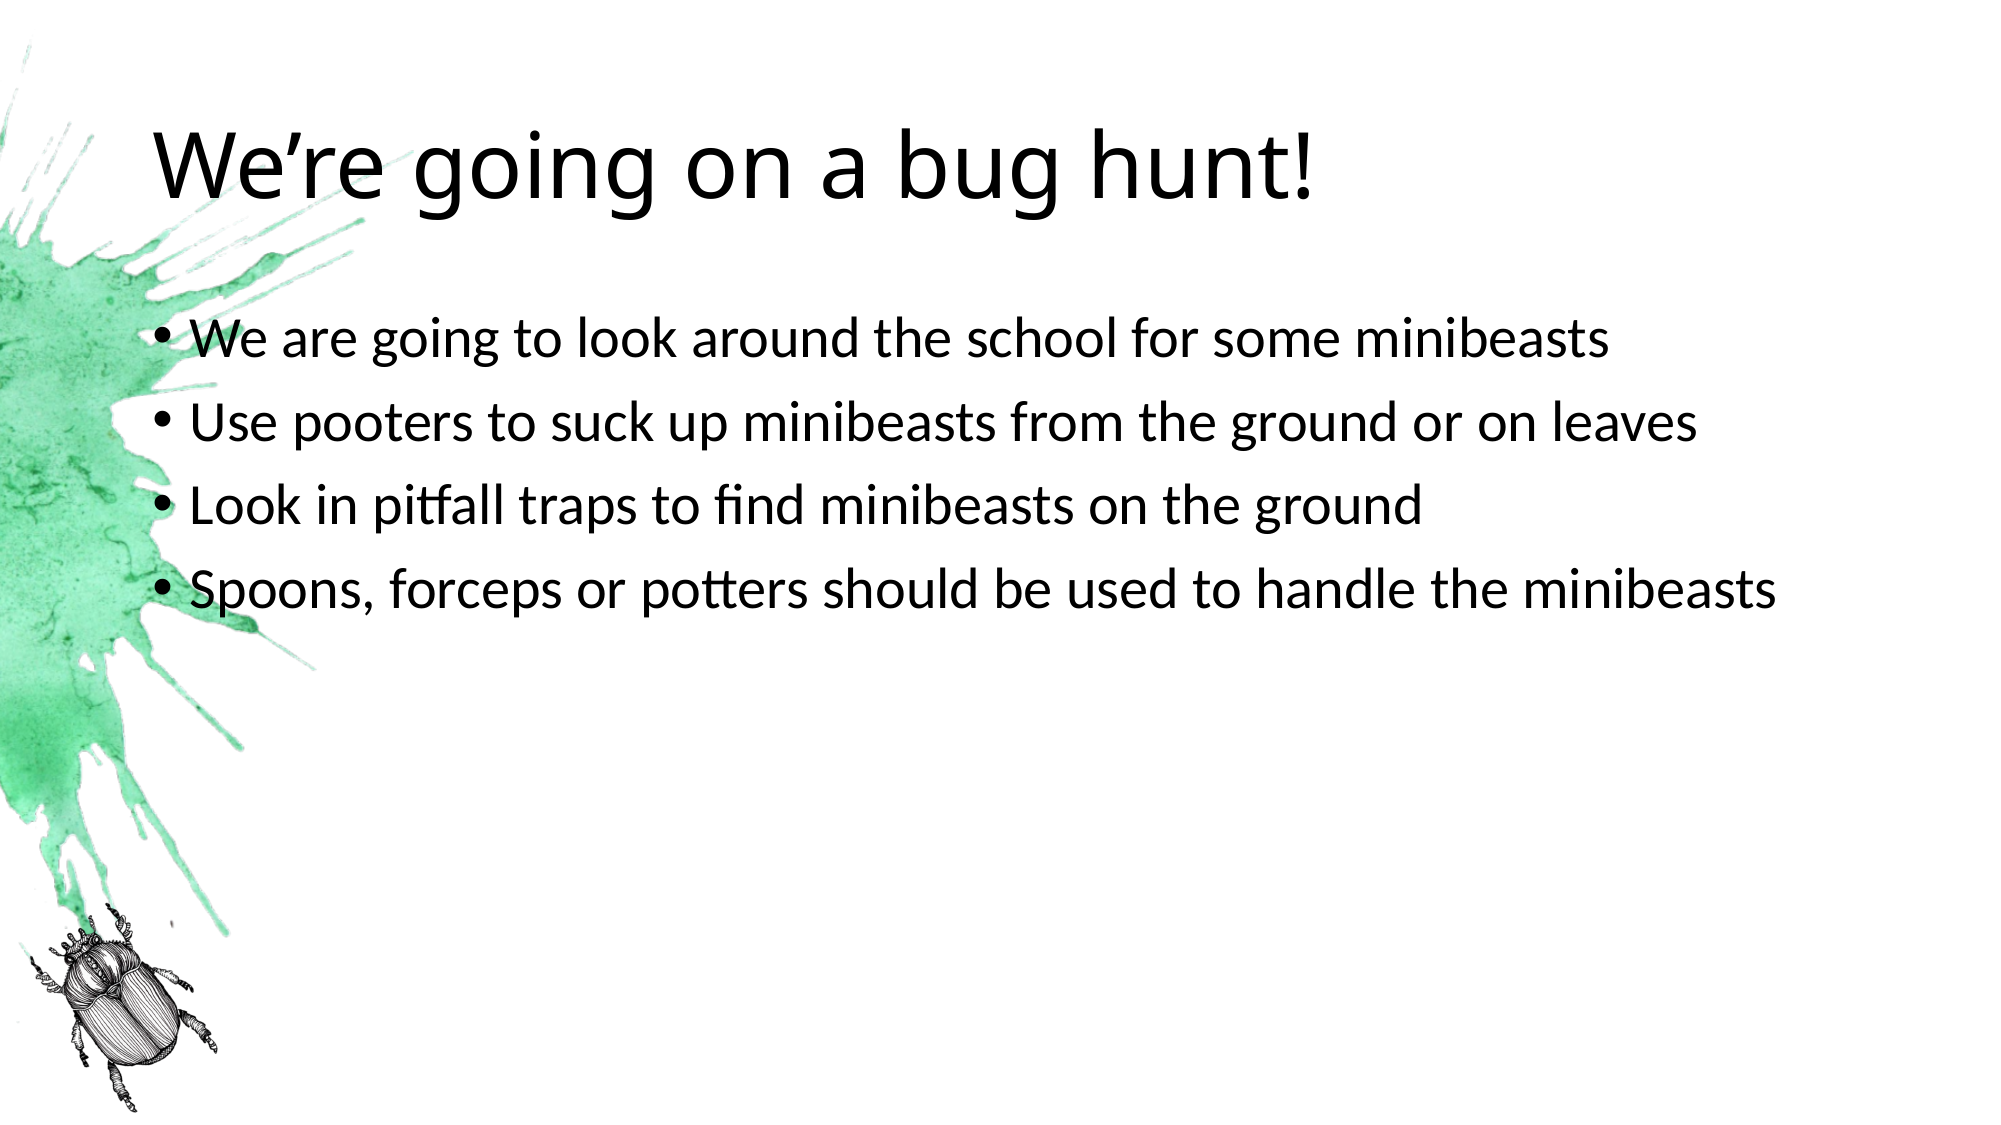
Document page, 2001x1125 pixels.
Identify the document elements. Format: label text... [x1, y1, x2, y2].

picture [0, 30, 413, 1124]
title We’re going on a bug hunt! [137, 59, 1863, 278]
list We are going to look around the school for some minibeasts Use pooters to suck up minibeasts from the ground or on leaves Look in pitfall traps to find minibeasts on the ground Spoons, forceps or potters should be used to handle the minibeasts [137, 299, 1863, 1014]
